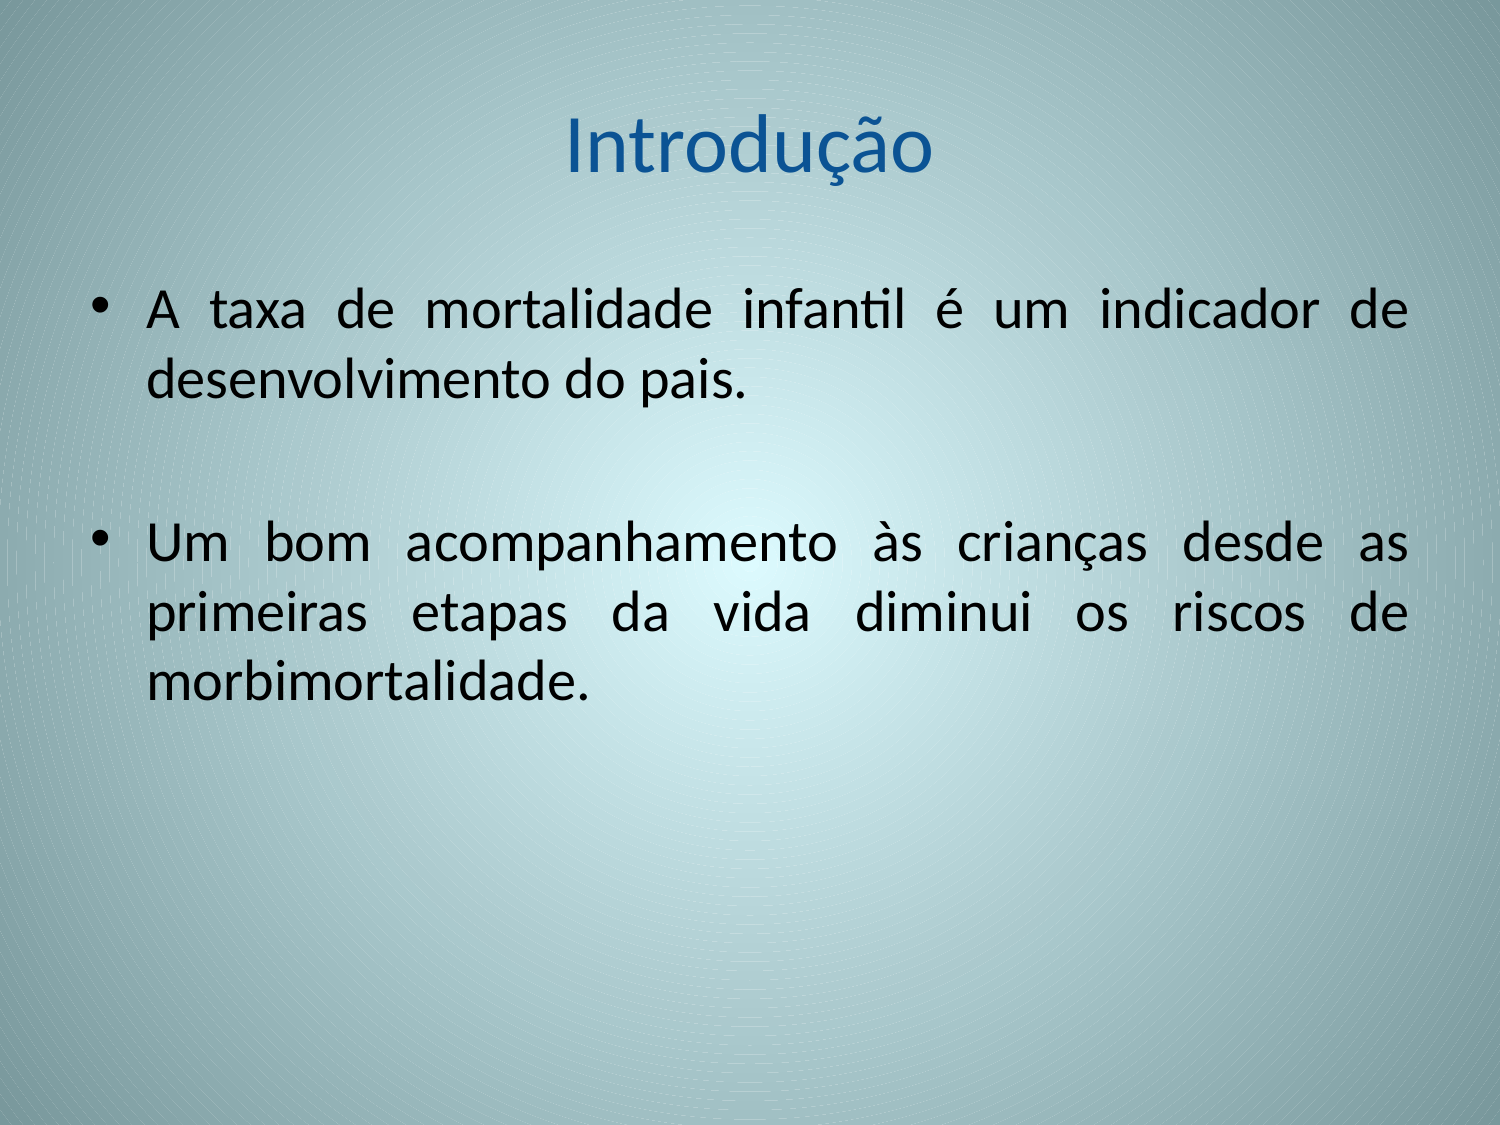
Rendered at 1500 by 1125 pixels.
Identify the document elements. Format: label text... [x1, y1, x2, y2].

list A taxa de mortalidade infantil é um indicador de desenvolvimento do pais. Um bom acompanhamento às crianças desde as primeiras etapas da vida diminui os riscos de morbimortalidade. [75, 262, 1425, 1005]
title Introdução [75, 45, 1425, 233]
